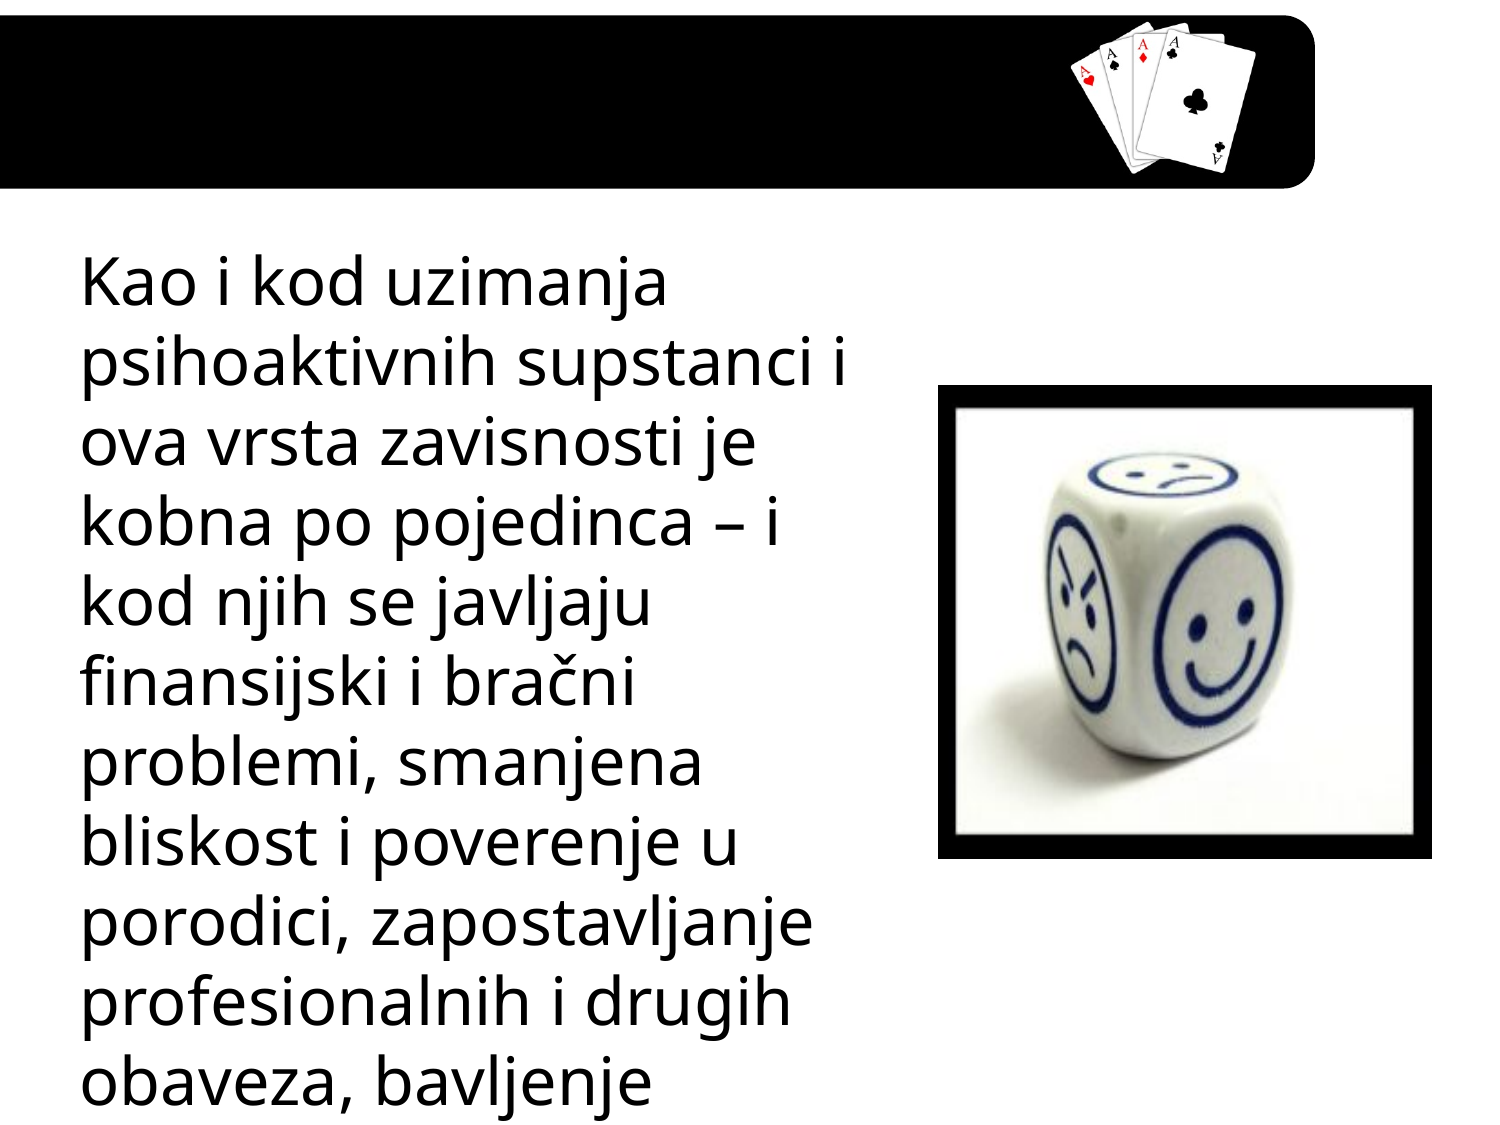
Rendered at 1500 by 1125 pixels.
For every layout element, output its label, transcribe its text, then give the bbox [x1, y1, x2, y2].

text_box Kao i kod uzimanja psihoaktivnih supstanci i ova vrsta zavisnosti je kobna po pojedinca – i kod njih se javljaju finansijski i bračni problemi, smanjena bliskost i poverenje u porodici, zapostavljanje profesionalnih i drugih obaveza, bavljenje ilegalnim aktivnostima. [64, 231, 916, 1125]
text_box [0, 15, 1315, 189]
picture [1068, 19, 1258, 176]
picture [938, 385, 1432, 859]
